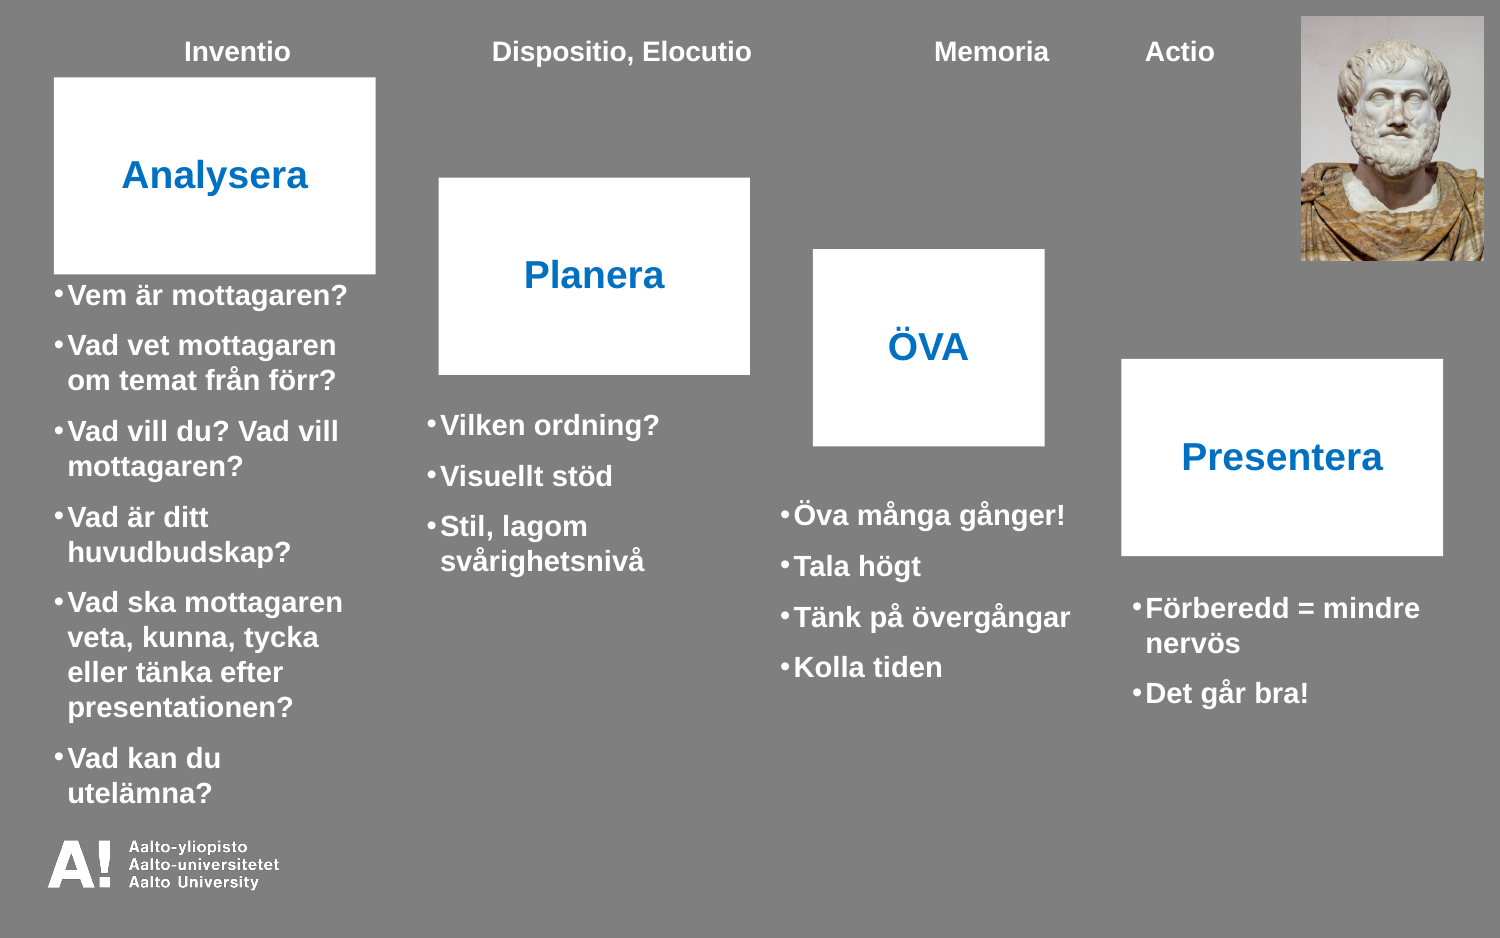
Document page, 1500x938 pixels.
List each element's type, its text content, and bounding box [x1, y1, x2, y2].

list Presentera [1121, 358, 1444, 557]
picture [1301, 16, 1484, 261]
picture [0, 793, 326, 935]
list Analysera [53, 77, 376, 275]
list Vilken ordning? Visuellt stöd Stil, lagom svårighetsnivå [426, 406, 727, 773]
text_box Inventio Dispositio, Elocutio Memoria Actio [169, 26, 1290, 75]
list Planera [438, 177, 750, 375]
list Vem är mottagaren? Vad vet mottagaren om temat från förr? Vad vill du? Vad vill mottagaren? Vad är ditt huvudbudskap? Vad ska mottagaren veta, kunna, tycka eller tänka efter presentationen? Vad kan du utelämna? [53, 276, 373, 657]
list Öva många gånger! Tala högt Tänk på övergångar Kolla tiden [780, 496, 1102, 863]
list Förberedd = mindre nervös Det går bra! [1132, 589, 1454, 897]
list ÖVA [812, 249, 1045, 447]
